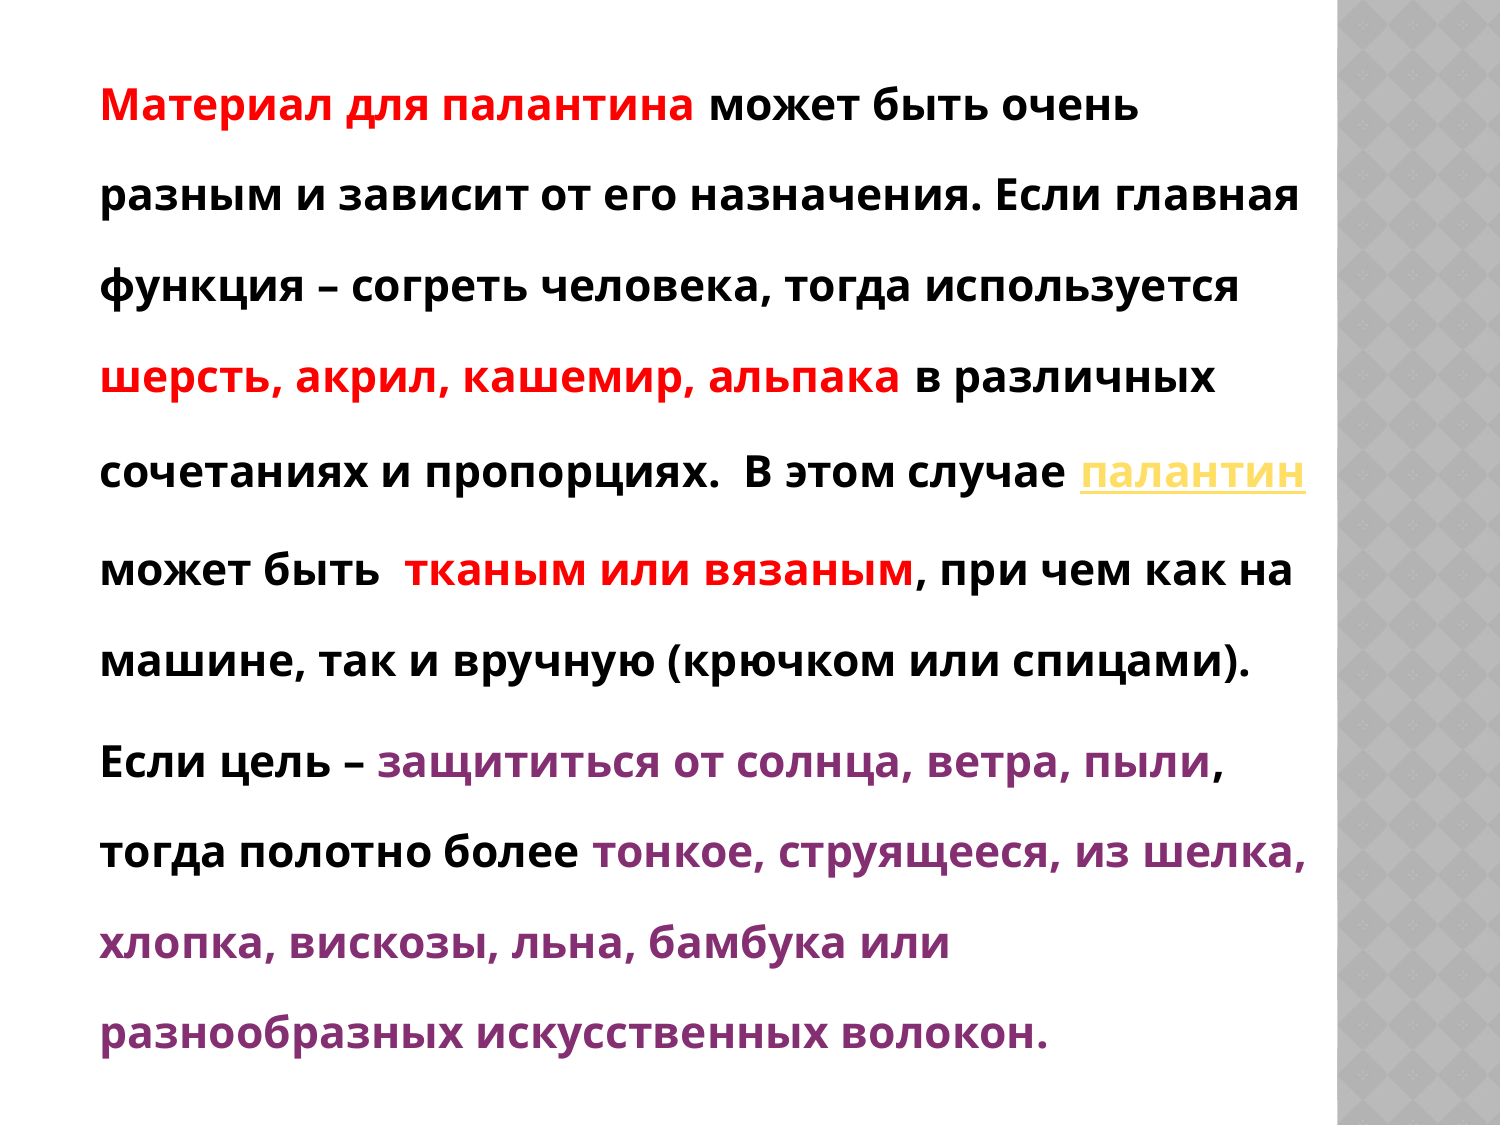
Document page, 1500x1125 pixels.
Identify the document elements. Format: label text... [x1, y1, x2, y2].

list Материал для палантина может быть очень разным и зависит от его назначения. Если главная функция – согреть человека, тогда используется шерсть, акрил, кашемир, альпака в различных сочетаниях и пропорциях. В этом случае палантин может быть тканым или вязаным, при чем как на машине, так и вручную (крючком или спицами). Если цель – защититься от солнца, ветра, пыли, тогда полотно более тонкое, струящееся, из шелка, хлопка, вискозы, льна, бамбука или разнообразных искусственных волокон. [41, 30, 1329, 1106]
